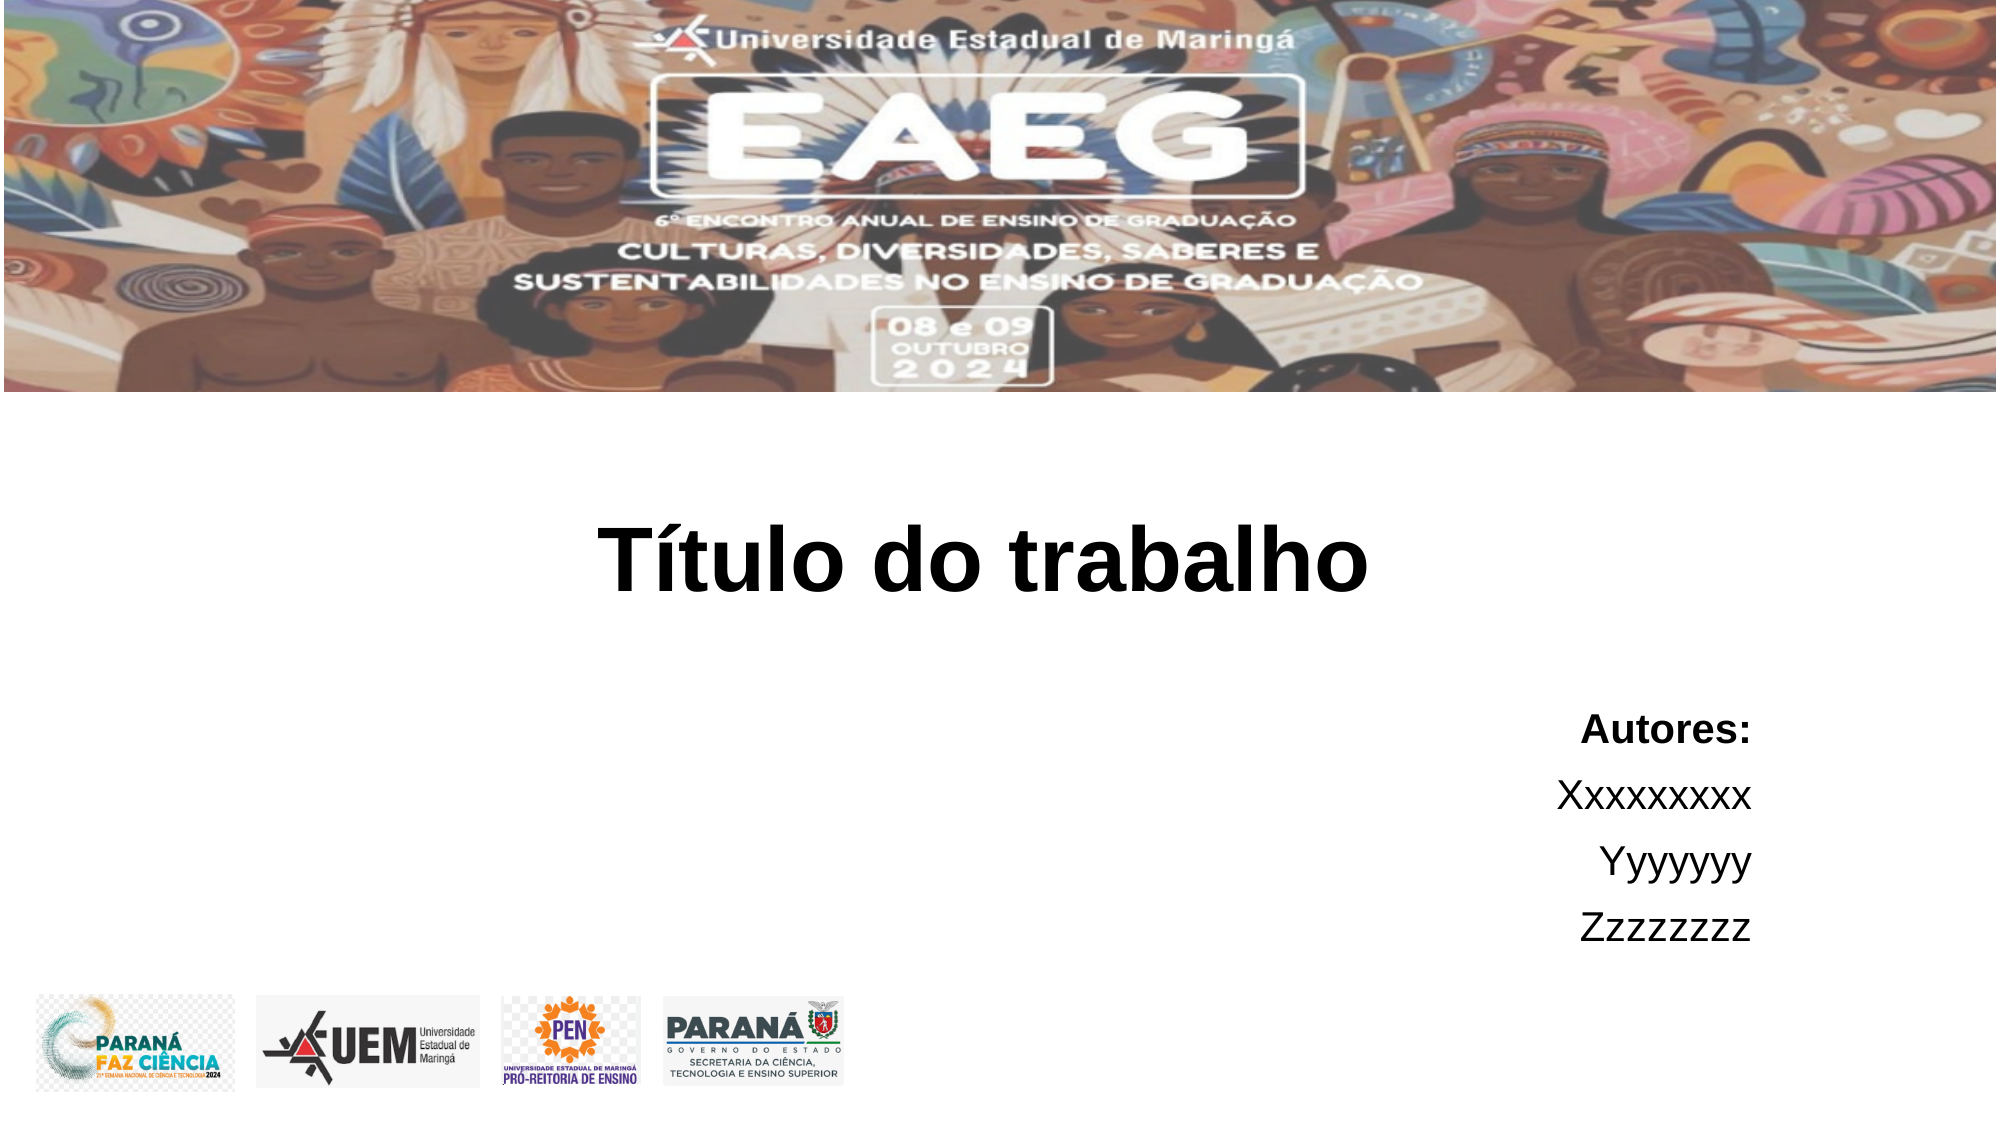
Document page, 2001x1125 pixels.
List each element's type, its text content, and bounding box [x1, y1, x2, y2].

picture [36, 994, 235, 1092]
subtitle Autores: Xxxxxxxxx Yyyyyyy Zzzzzzzz [267, 700, 1768, 972]
picture [501, 996, 641, 1085]
picture [663, 996, 844, 1086]
picture [256, 995, 480, 1088]
picture [4, 0, 1996, 392]
title Título do trabalho [234, 411, 1735, 620]
